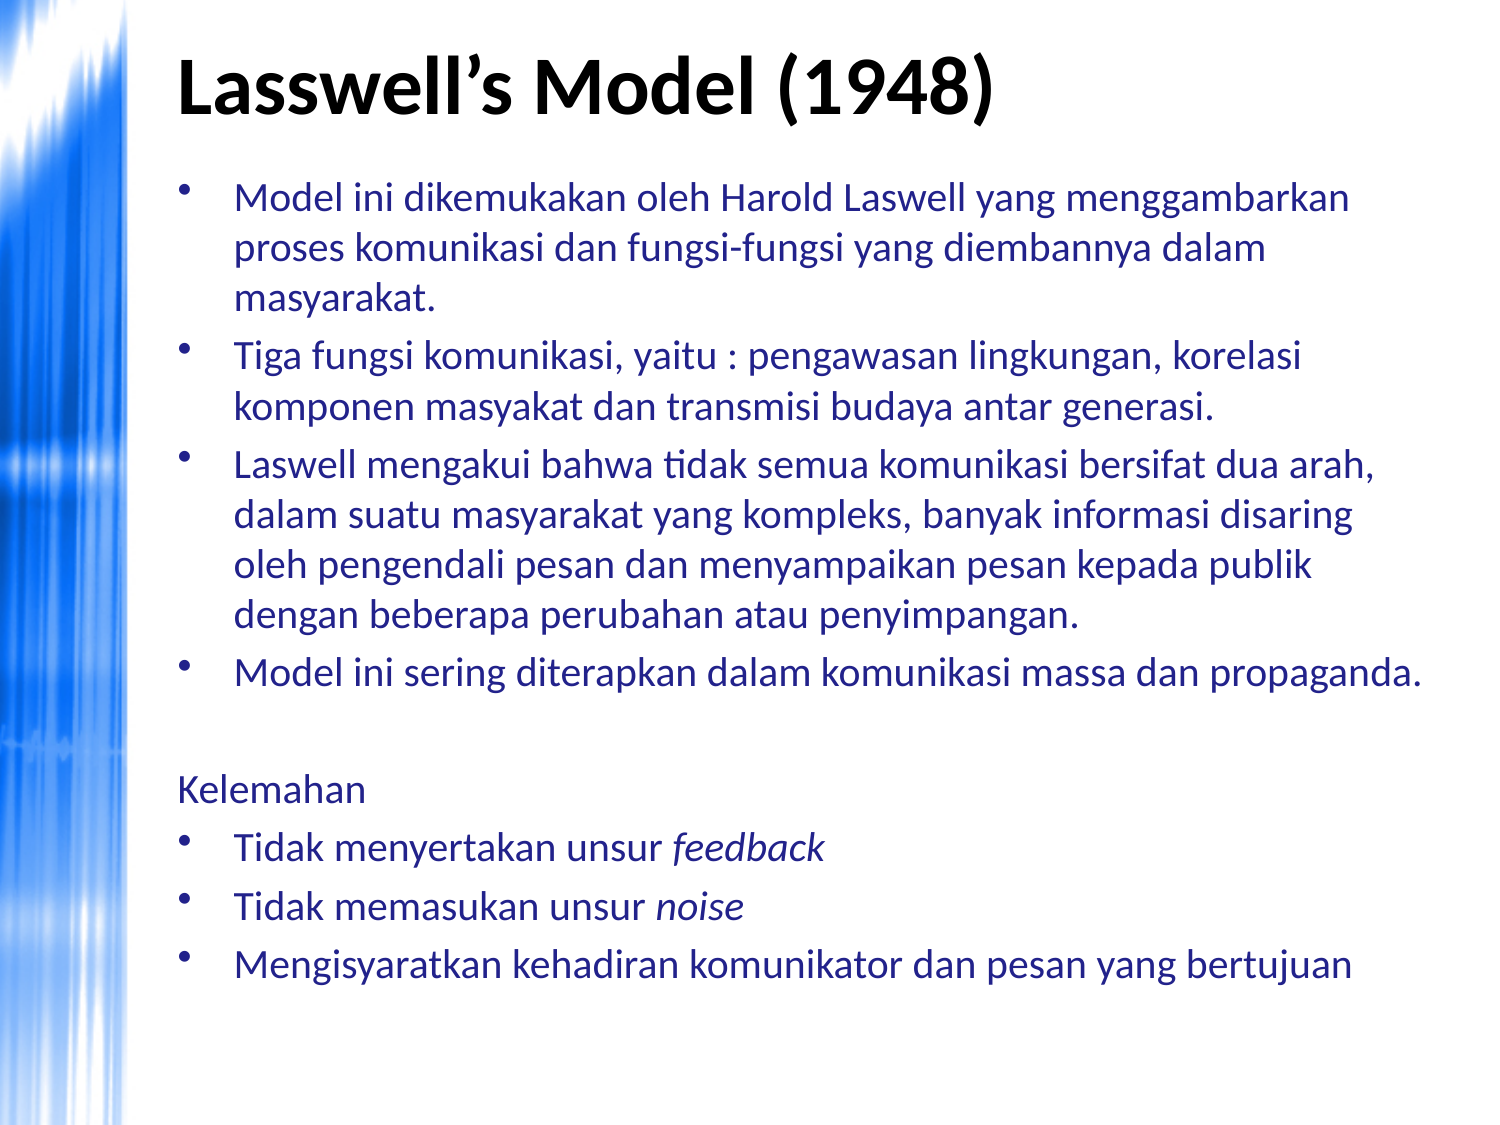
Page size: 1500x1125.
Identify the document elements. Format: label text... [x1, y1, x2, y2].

list Model ini dikemukakan oleh Harold Laswell yang menggambarkan proses komunikasi dan fungsi-fungsi yang diembannya dalam masyarakat. Tiga fungsi komunikasi, yaitu : pengawasan lingkungan, korelasi komponen masyakat dan transmisi budaya antar generasi. Laswell mengakui bahwa tidak semua komunikasi bersifat dua arah, dalam suatu masyarakat yang kompleks, banyak informasi disaring oleh pengendali pesan dan menyampaikan pesan kepada publik dengan beberapa perubahan atau penyimpangan. Model ini sering diterapkan dalam komunikasi massa dan propaganda. Kelemahan Tidak menyertakan unsur feedback Tidak memasukan unsur noise Mengisyaratkan kehadiran komunikator dan pesan yang bertujuan [162, 162, 1451, 1038]
picture [0, 0, 1500, 1125]
title Lasswell’s Model (1948) [162, 24, 1438, 138]
